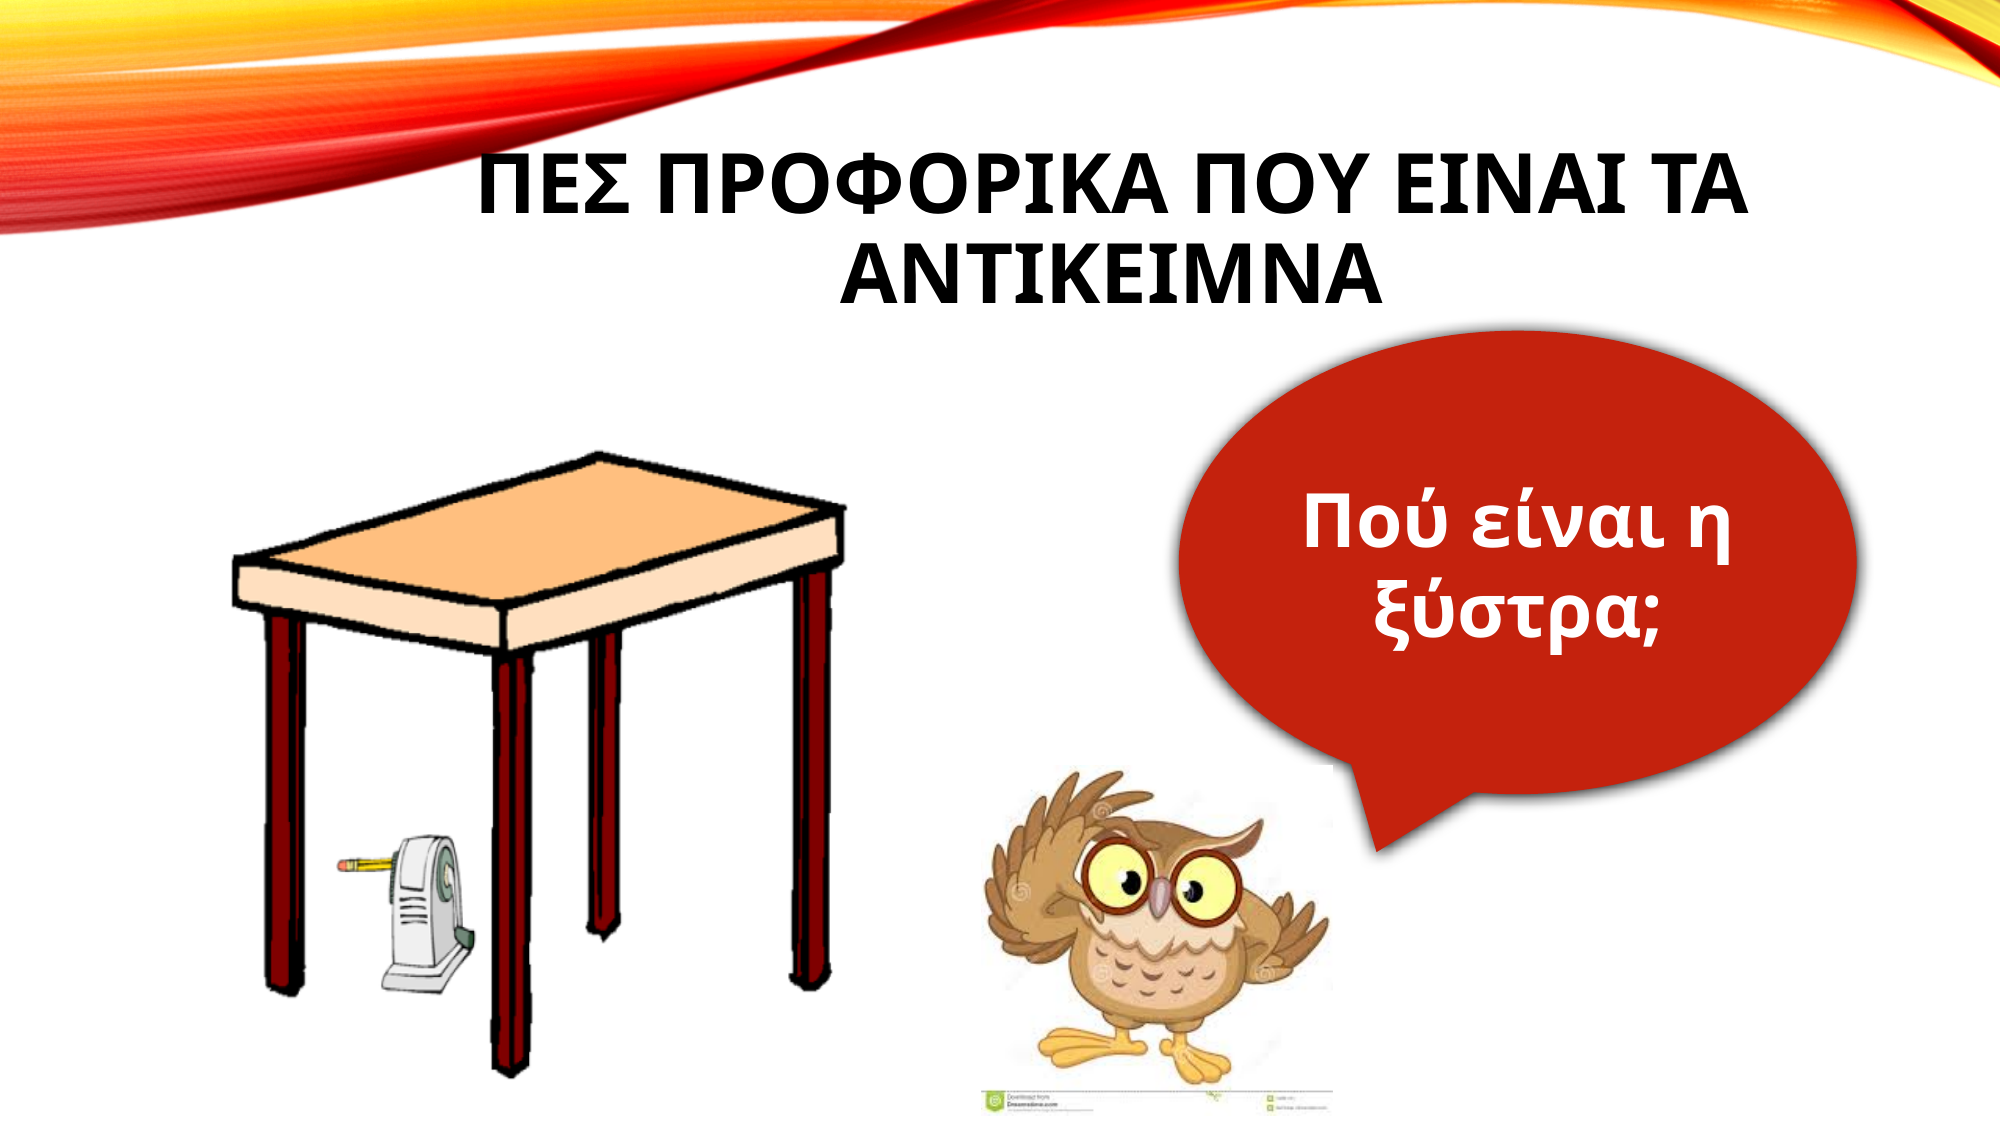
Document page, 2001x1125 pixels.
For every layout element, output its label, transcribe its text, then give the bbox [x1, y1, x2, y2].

title Πεσ προφορικα που ειναι τα αντικειμνα [336, 125, 1888, 338]
picture [220, 362, 900, 1092]
picture [981, 765, 1334, 1116]
text_box Πού είναι η ξύστρα; [1177, 329, 1858, 854]
picture [0, 0, 2000, 237]
